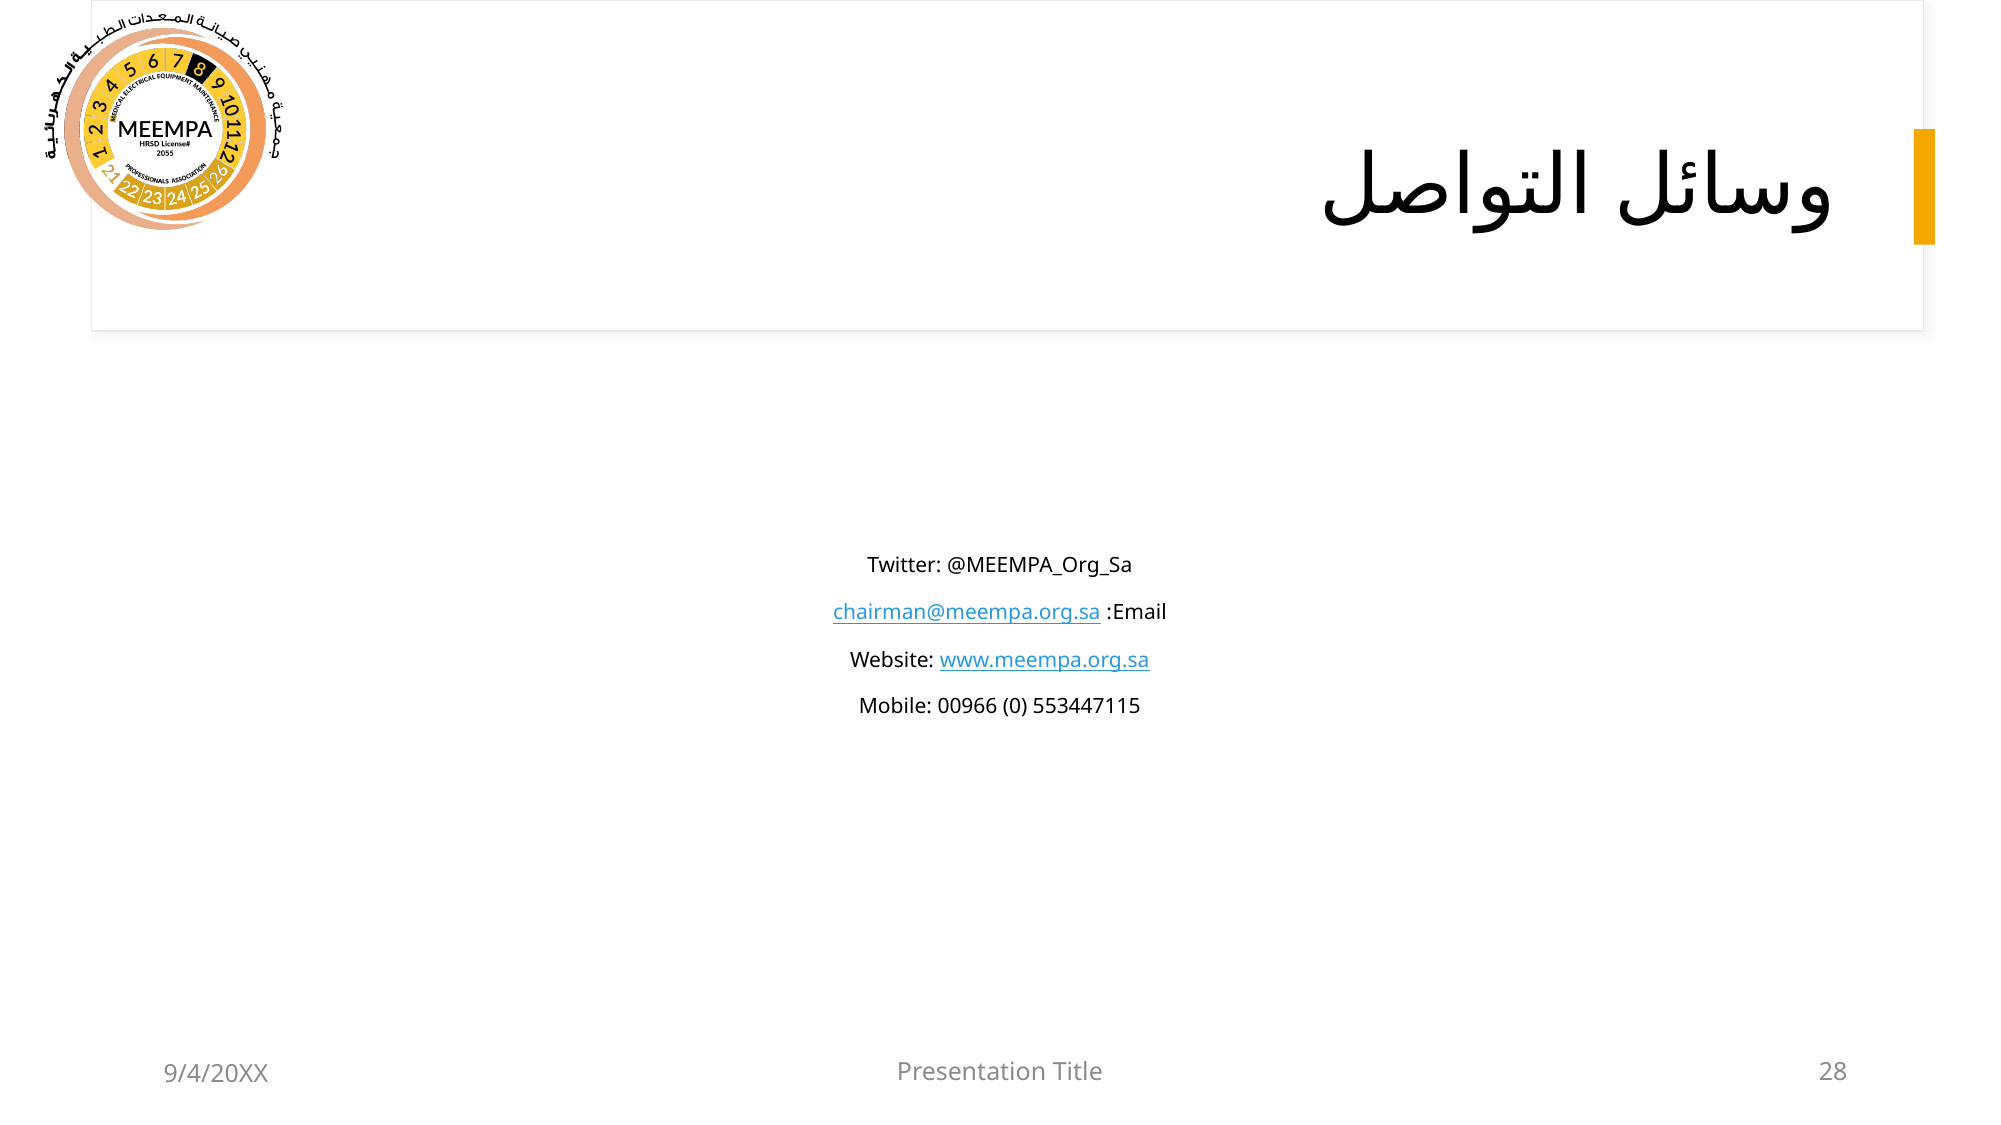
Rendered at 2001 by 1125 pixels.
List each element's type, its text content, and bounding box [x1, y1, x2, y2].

footer Presentation Title [662, 1042, 1338, 1103]
slide_number 28 [1412, 1042, 1863, 1103]
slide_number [148, 1042, 599, 1103]
picture [0, 0, 417, 382]
text_box Twitter: @MEEMPA_Org_Sa Email: chairman@meempa.org.sa Website: www.meempa.org.sa Mobile: 00966 (0) 553447115 [166, 546, 1834, 740]
title وسائل التواصل [183, 90, 1851, 284]
